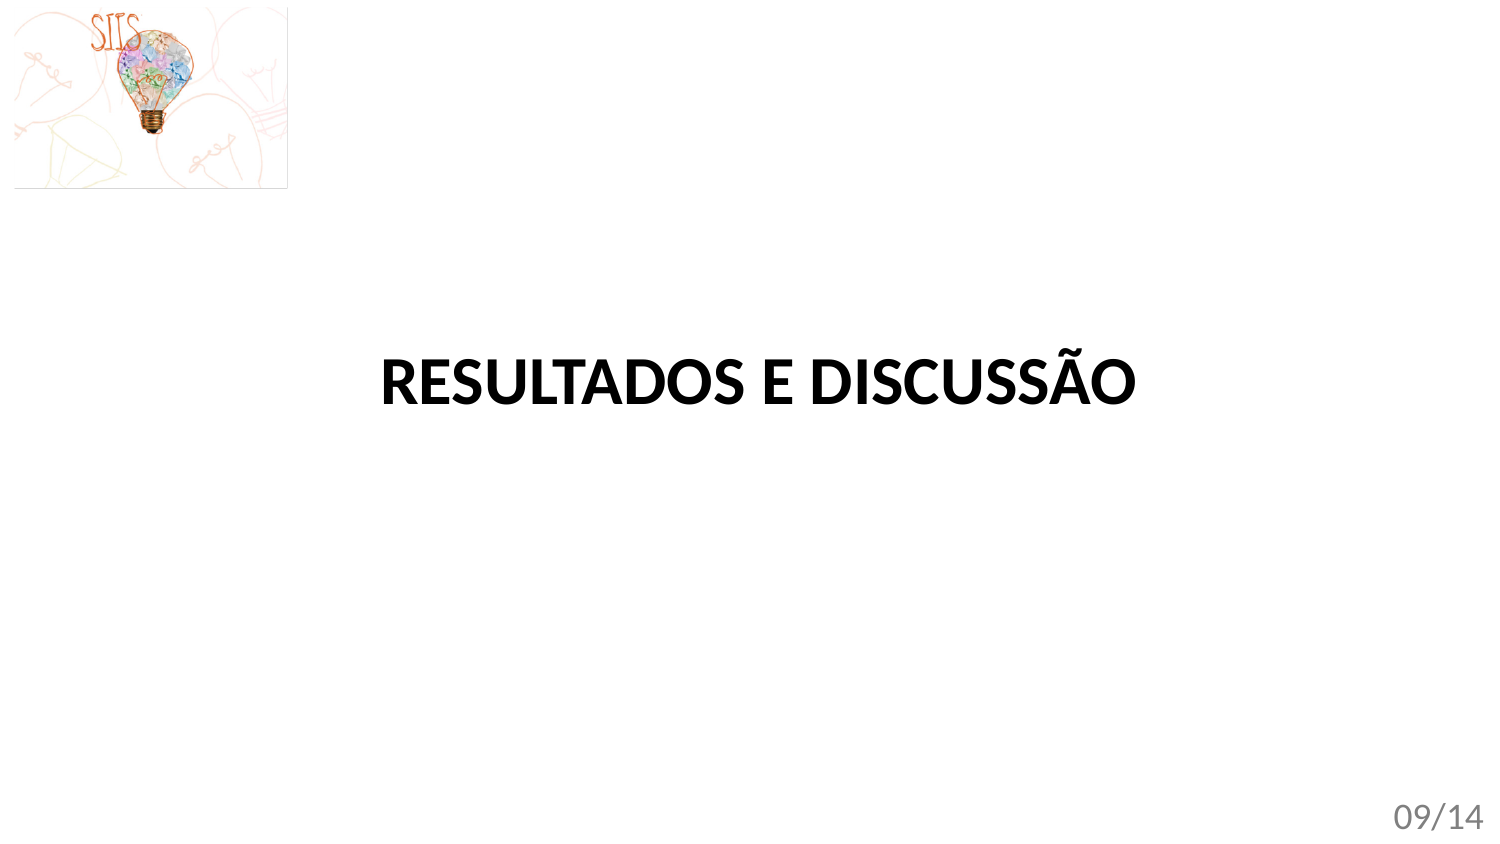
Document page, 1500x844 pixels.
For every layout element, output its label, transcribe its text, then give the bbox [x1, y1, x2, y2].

picture [0, 0, 331, 224]
text_box 09/14 [1378, 784, 1500, 844]
title RESULTADOS E DISCUSSÃO [293, 317, 1225, 433]
